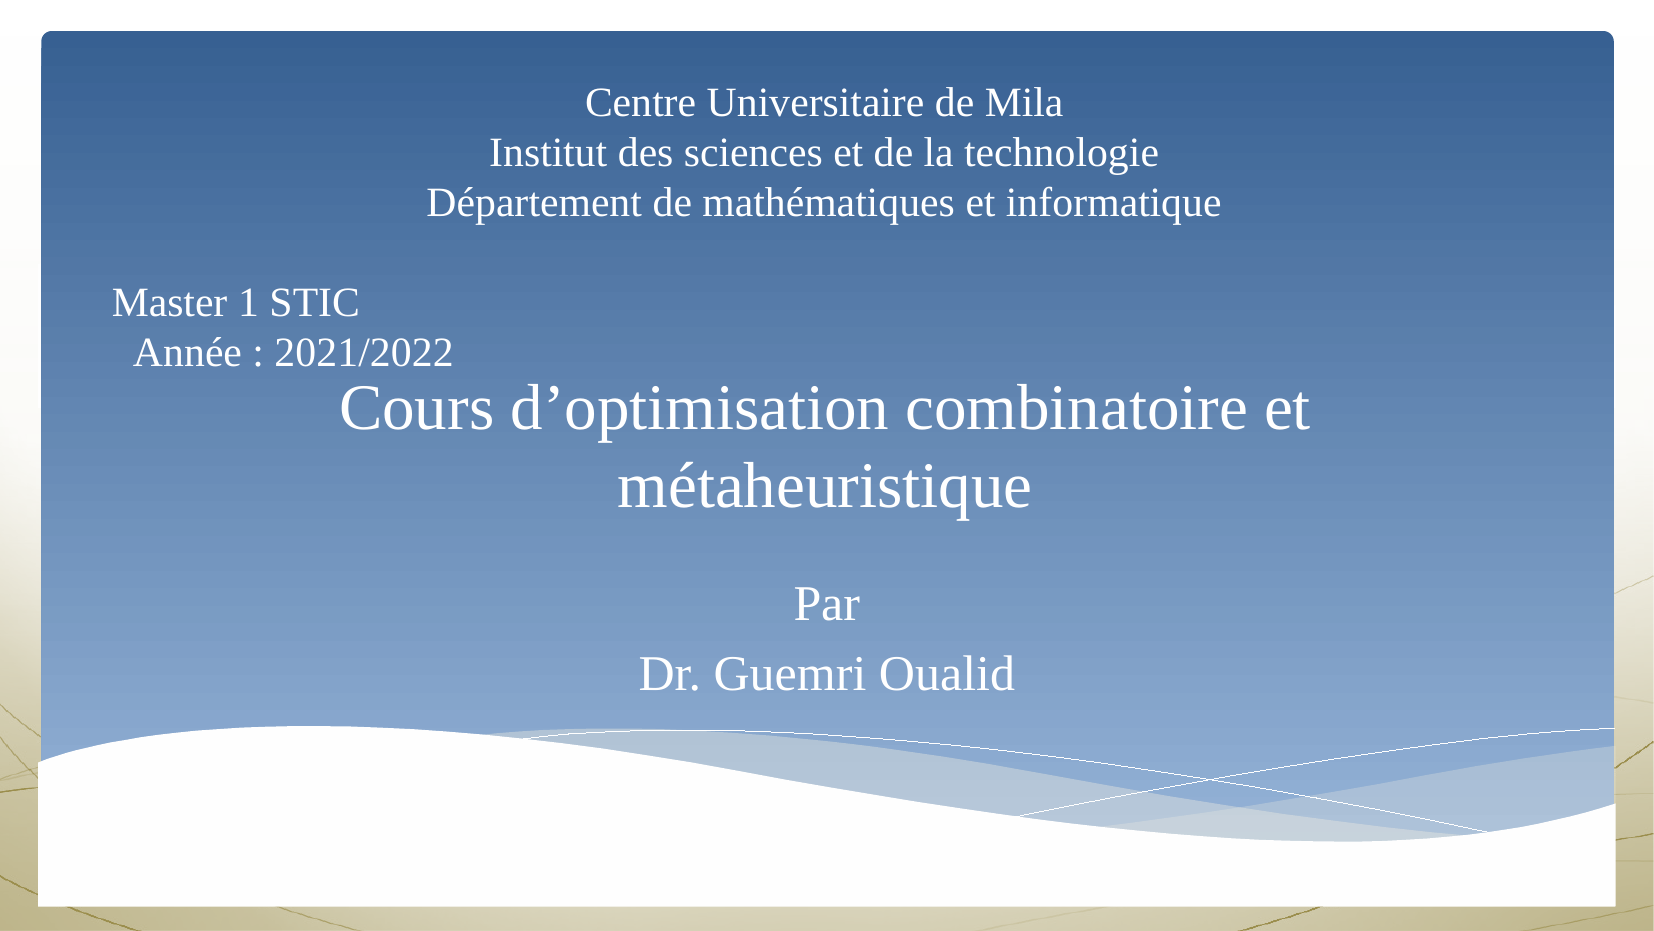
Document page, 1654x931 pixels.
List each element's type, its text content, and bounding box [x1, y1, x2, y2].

text_box Cours d’optimisation combinatoire et métaheuristique [122, 383, 1528, 529]
picture [0, 0, 1654, 931]
text_box Par Dr. Guemri Oualid [124, 511, 1530, 807]
text_box Centre Universitaire de Mila Institut des sciences et de la technologie Département de mathématiques et informatique Master 1 STIC Année : 2021/2022 [97, 67, 1552, 383]
